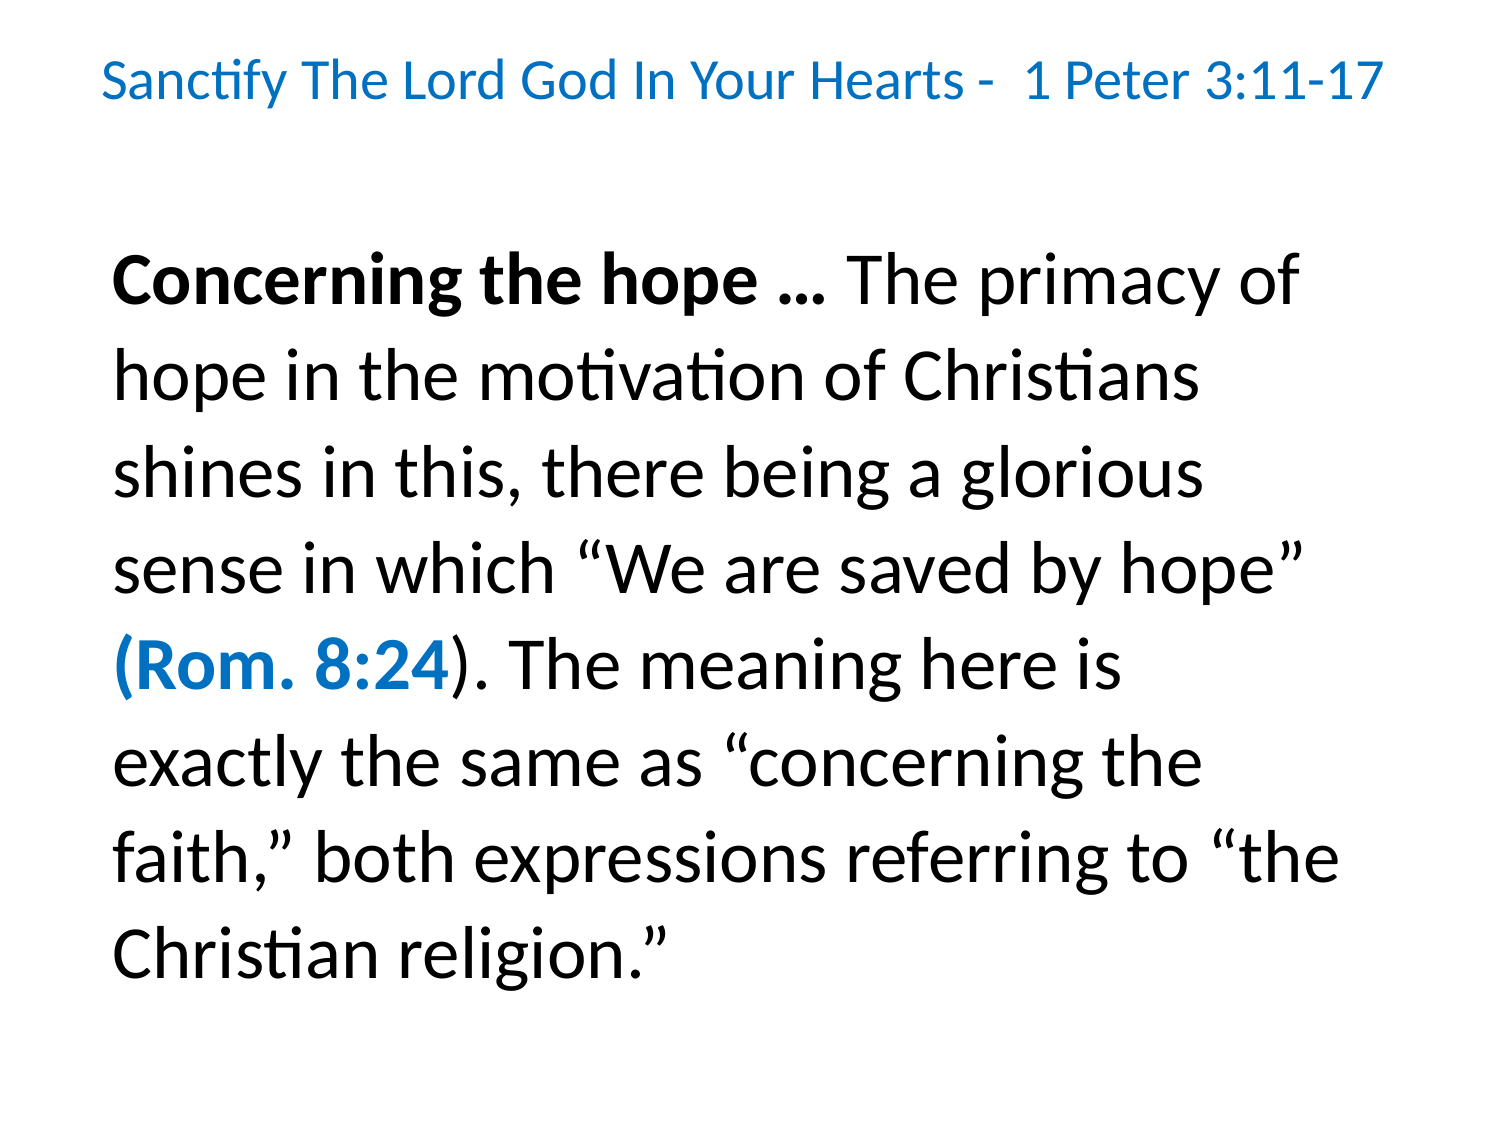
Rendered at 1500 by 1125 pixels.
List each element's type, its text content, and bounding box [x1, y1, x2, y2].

text_box Sanctify The Lord God In Your Hearts - 1 Peter 3:11-17 [0, 34, 1500, 119]
text_box Concerning the hope … The primacy of hope in the motivation of Christians shines in this, there being a glorious sense in which “We are saved by hope” (Rom. 8:24). The meaning here is exactly the same as “concerning the faith,” both expressions referring to “the Christian religion.” [97, 216, 1366, 1001]
